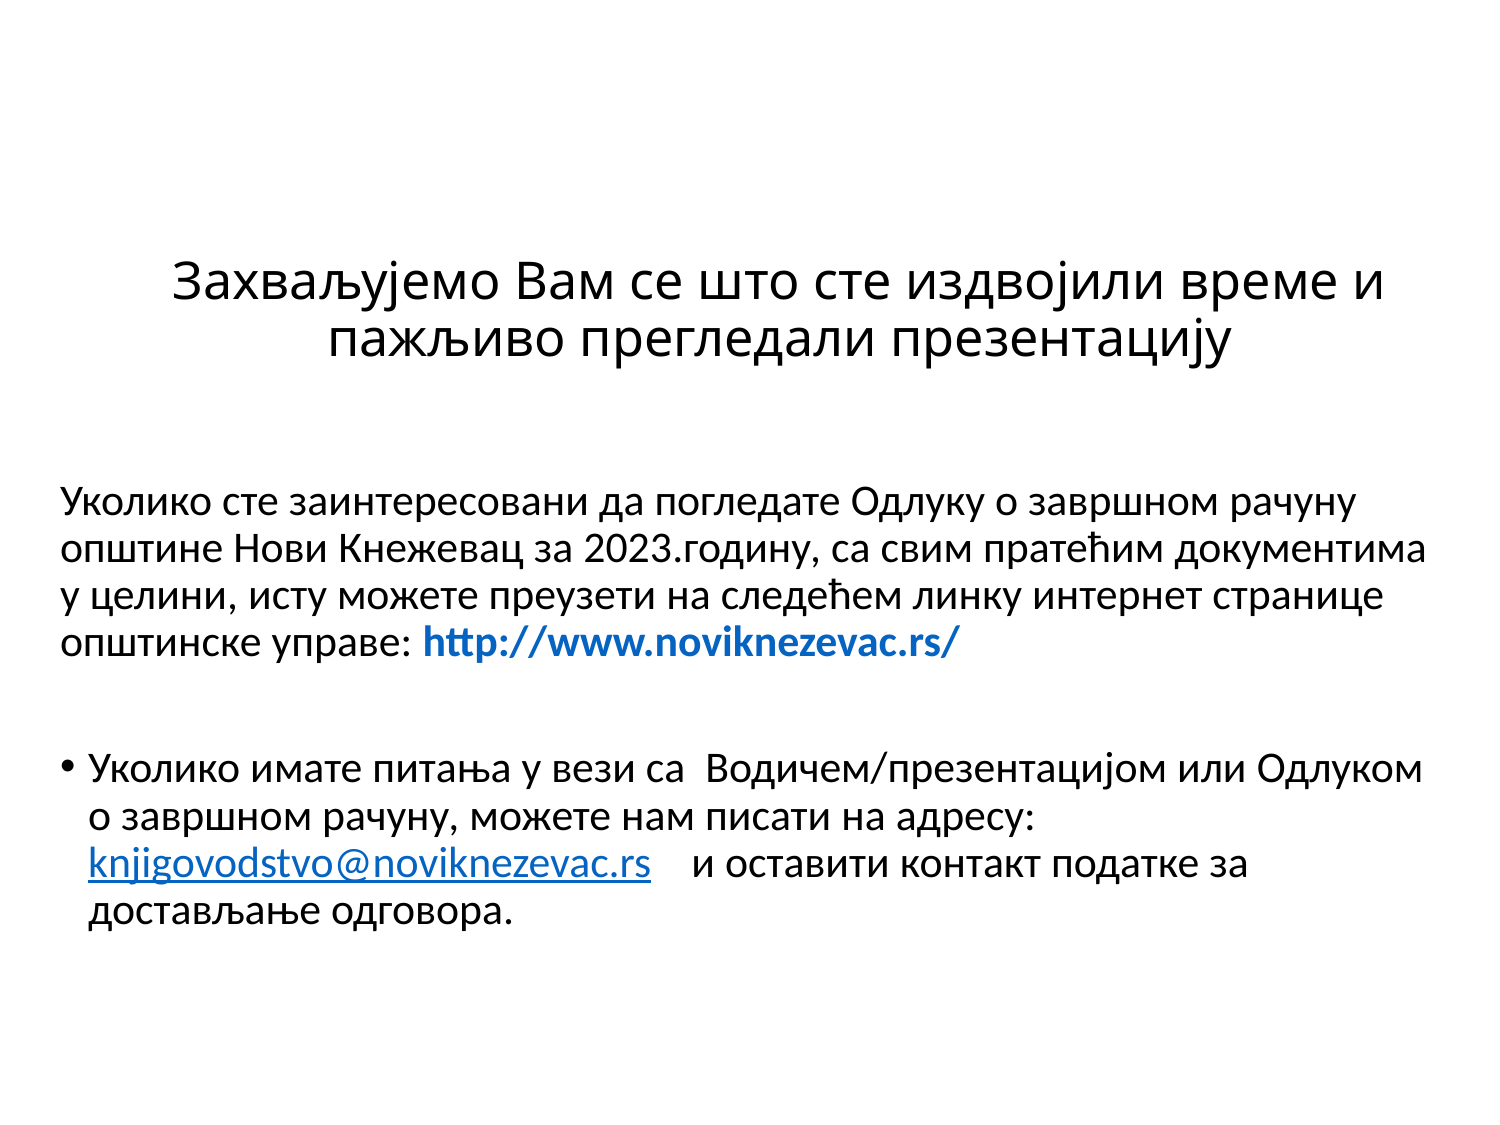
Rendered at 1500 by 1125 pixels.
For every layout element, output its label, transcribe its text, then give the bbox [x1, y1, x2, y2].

list Уколико сте заинтересовани да погледате Одлуку о завршном рачуну општине Нови Кнежевац за 2023.годину, са свим пратећим документима у целини, исту можете преузети на следећем линку интернет странице општинске управе: http://www.noviknezevac.rs/ Уколико имате питања у вези са Водичем/презентацијом или Одлуком о завршном рачуну, можете нам писати на адресу: knjigovodstvo@noviknezevac.rs и оставити контакт податке за достављање одговора. [45, 213, 1455, 1023]
title Захваљујемо Вам се што сте издвојили време и пажљиво прегледали презентацију [75, 200, 1485, 375]
